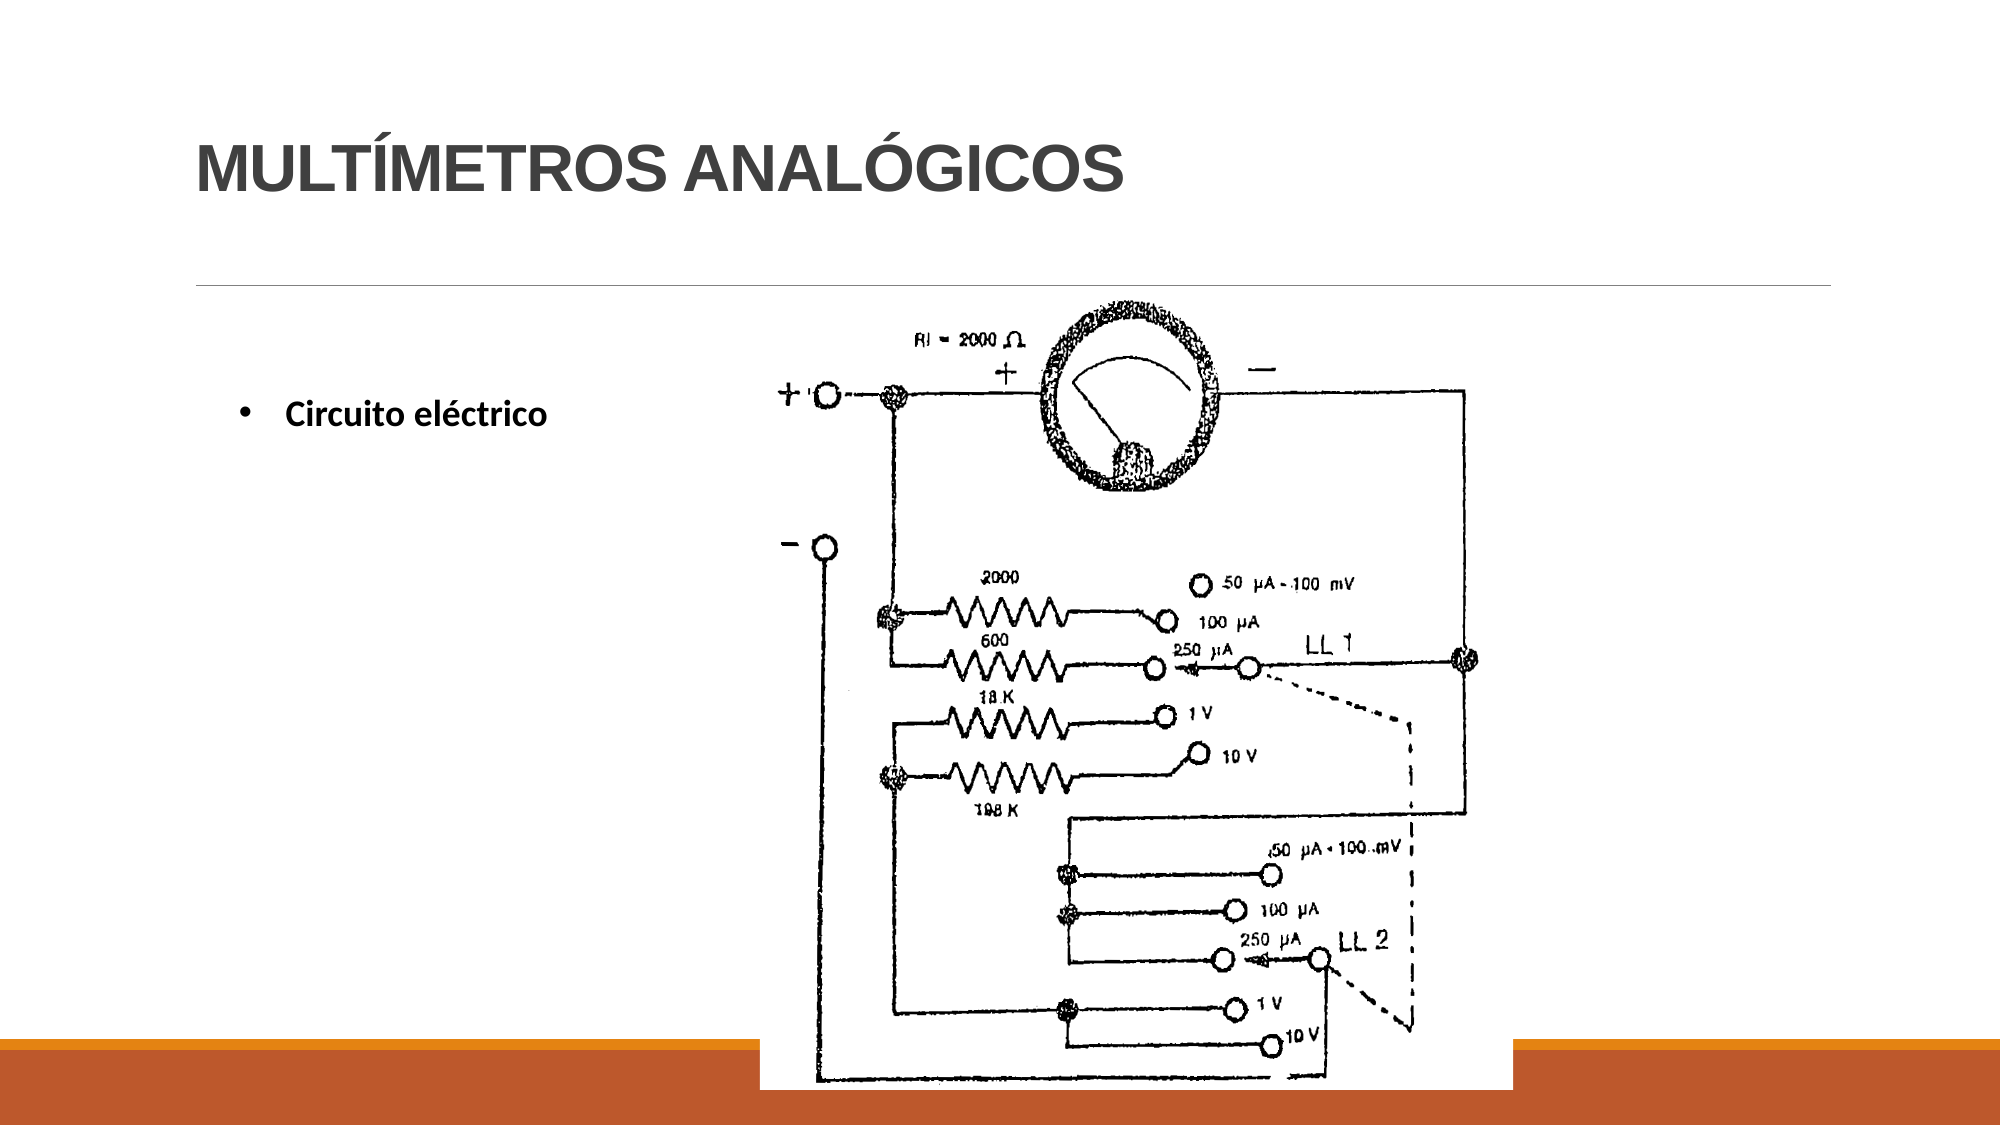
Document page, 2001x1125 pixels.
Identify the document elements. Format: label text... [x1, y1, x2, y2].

picture [759, 286, 1514, 1090]
text_box MULTÍMETROS ANALÓGICOS [179, 101, 1166, 213]
text_box Circuito eléctrico [223, 378, 652, 442]
